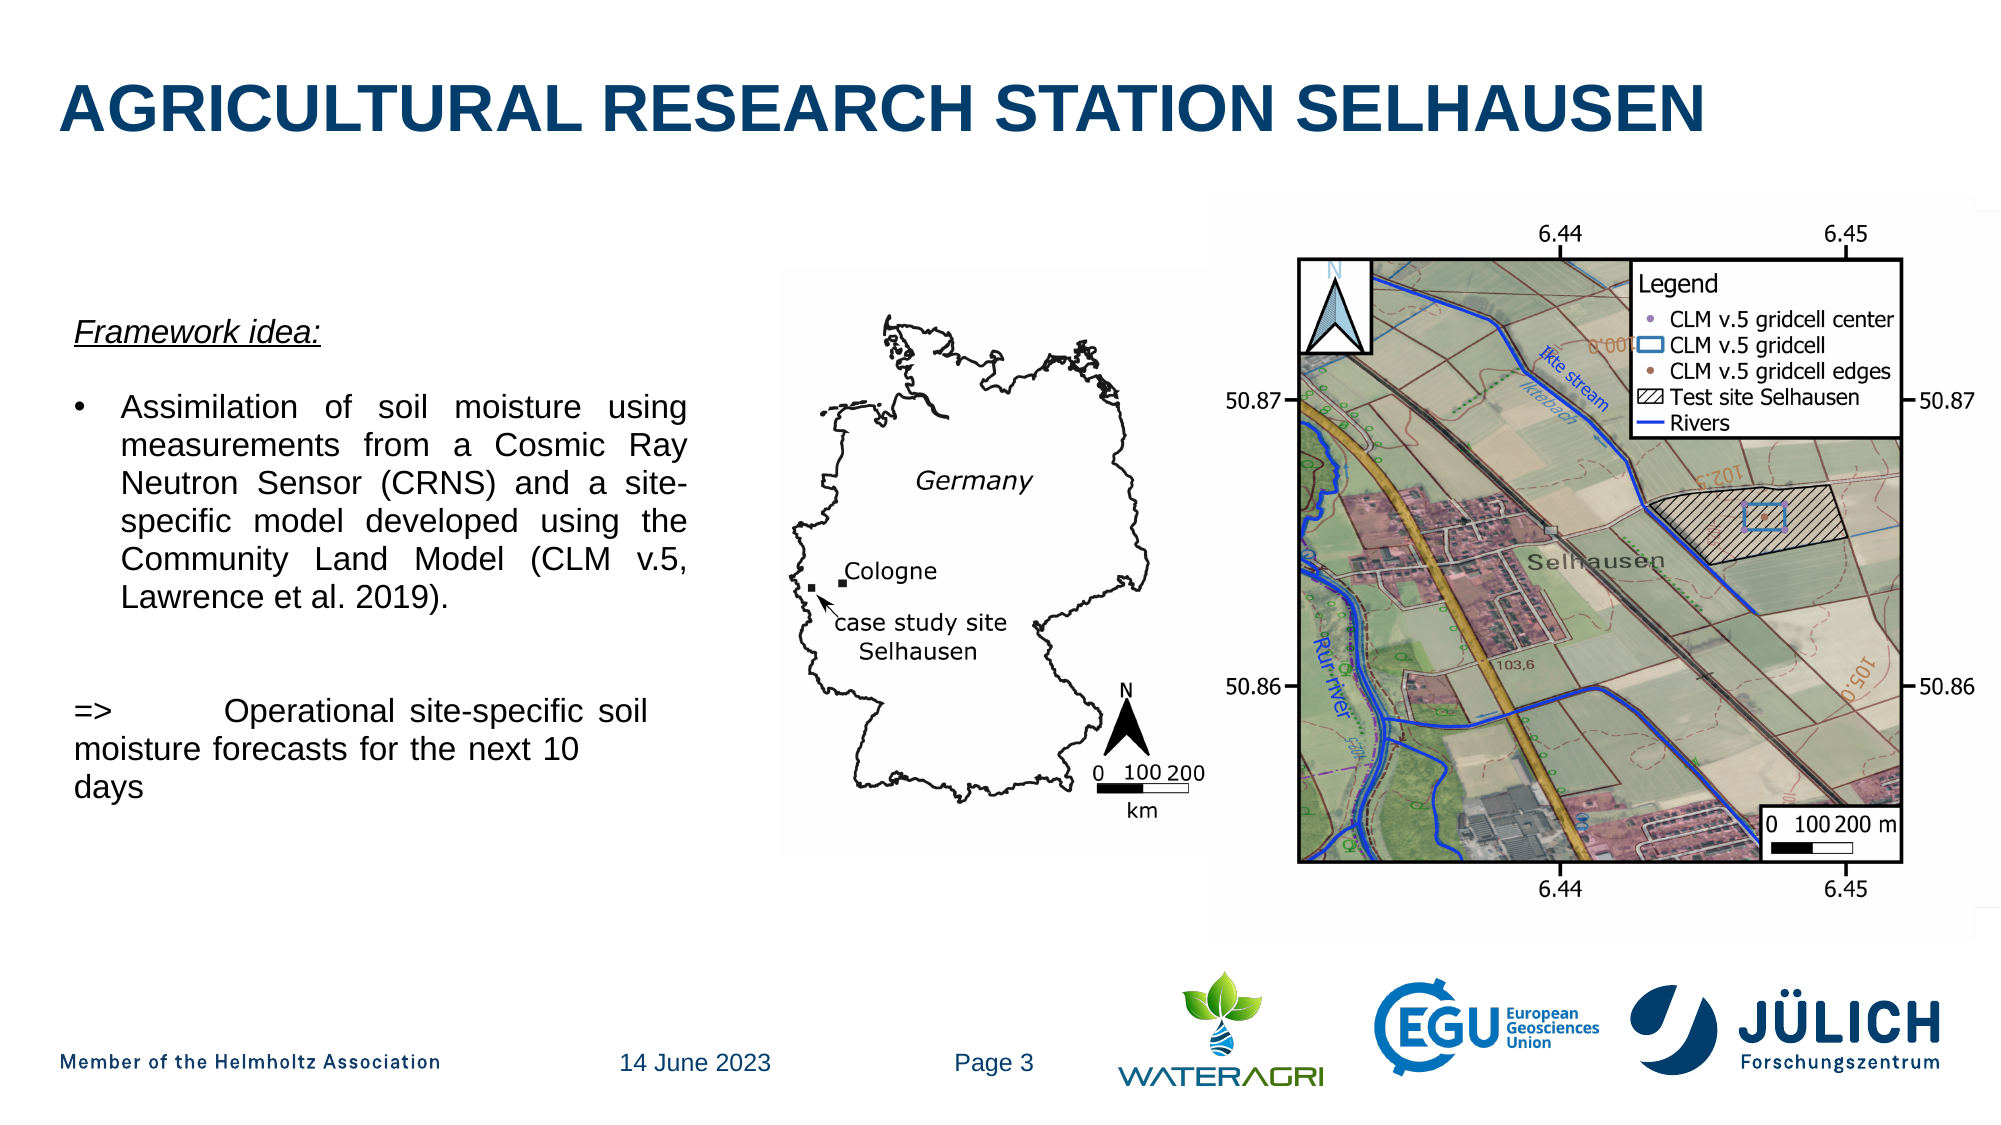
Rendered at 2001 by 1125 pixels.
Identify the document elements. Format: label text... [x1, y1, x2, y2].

picture [779, 196, 2000, 940]
slide_number Page 3 [954, 1046, 1073, 1084]
picture [1130, 1074, 1141, 1086]
picture [1223, 1078, 1235, 1086]
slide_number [619, 1046, 882, 1084]
picture [1366, 971, 1607, 1084]
picture [1155, 1073, 1171, 1086]
text_box Framework idea: Assimilation of soil moisture using measurements from a Cosmic Ray Neutron Sensor (CRNS) and a site-specific model developed using the Community Land Model (CLM v.5, Lawrence et al. 2019). => Operational site-specific soil moisture forecasts for the next 10 days [59, 305, 704, 814]
title Agricultural research station Selhausen [59, 53, 1938, 238]
picture [1118, 971, 1323, 1086]
picture [1118, 1070, 1125, 1086]
